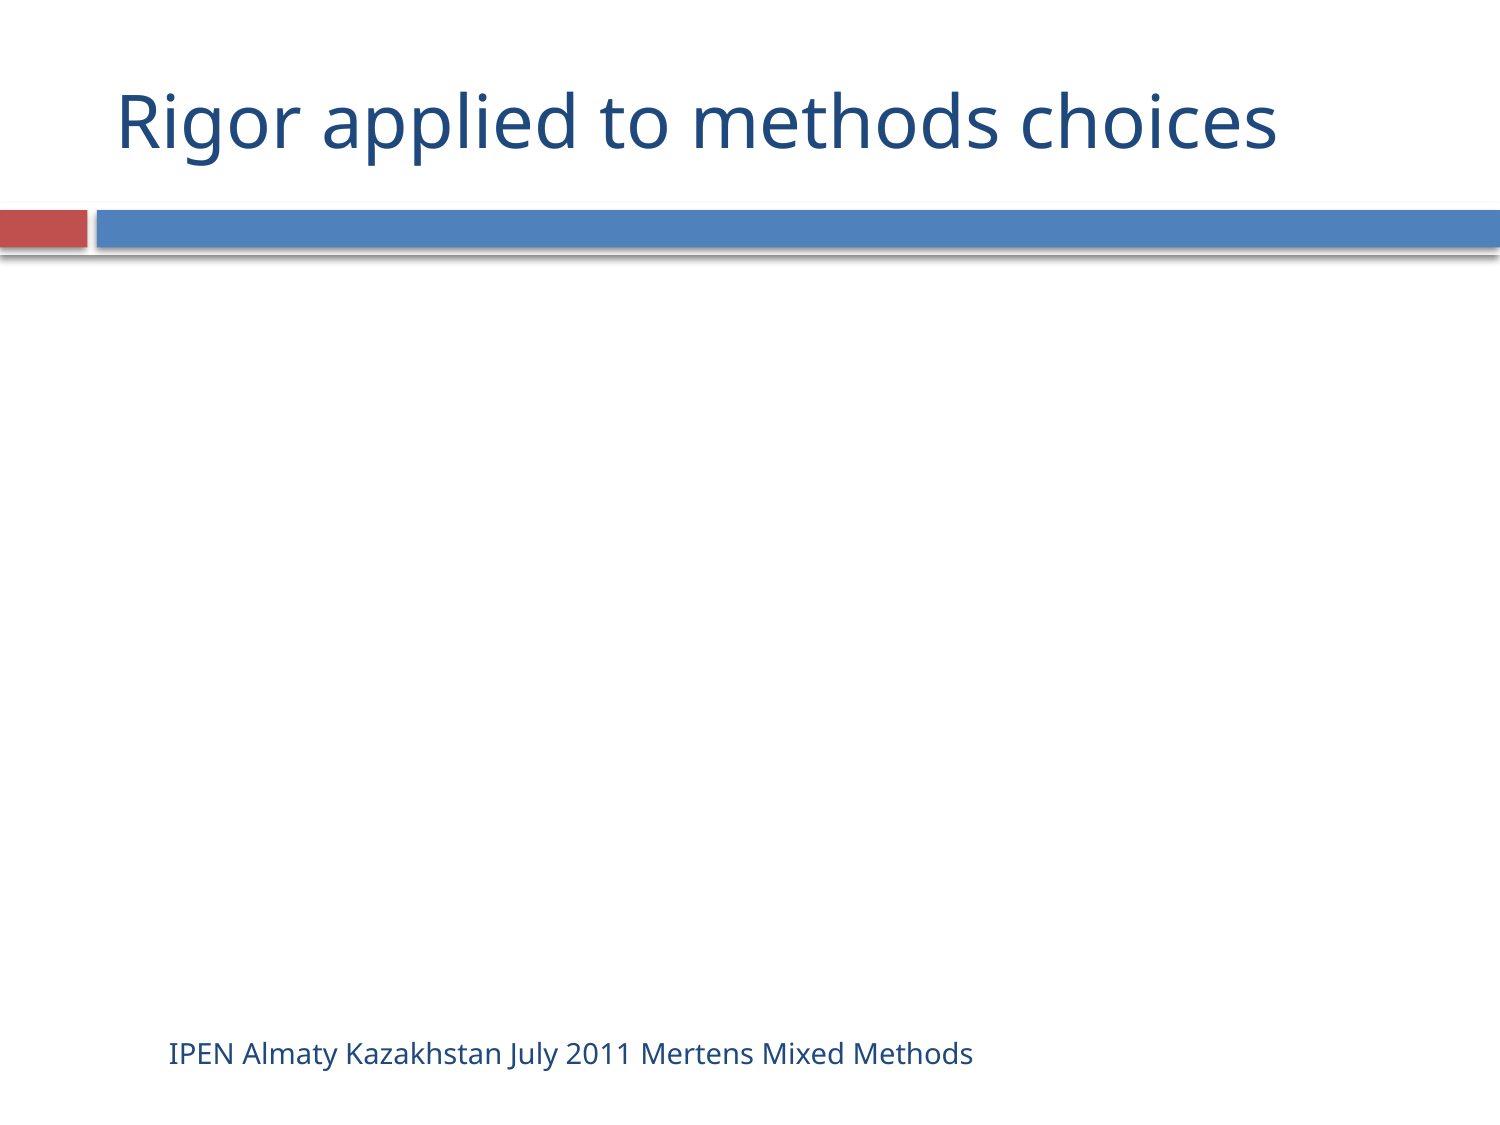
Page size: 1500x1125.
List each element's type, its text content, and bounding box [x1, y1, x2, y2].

footer IPEN Almaty Kazakhstan July 2011 Mertens Mixed Methods [99, 1024, 990, 1085]
title Rigor applied to methods choices [100, 37, 1438, 200]
